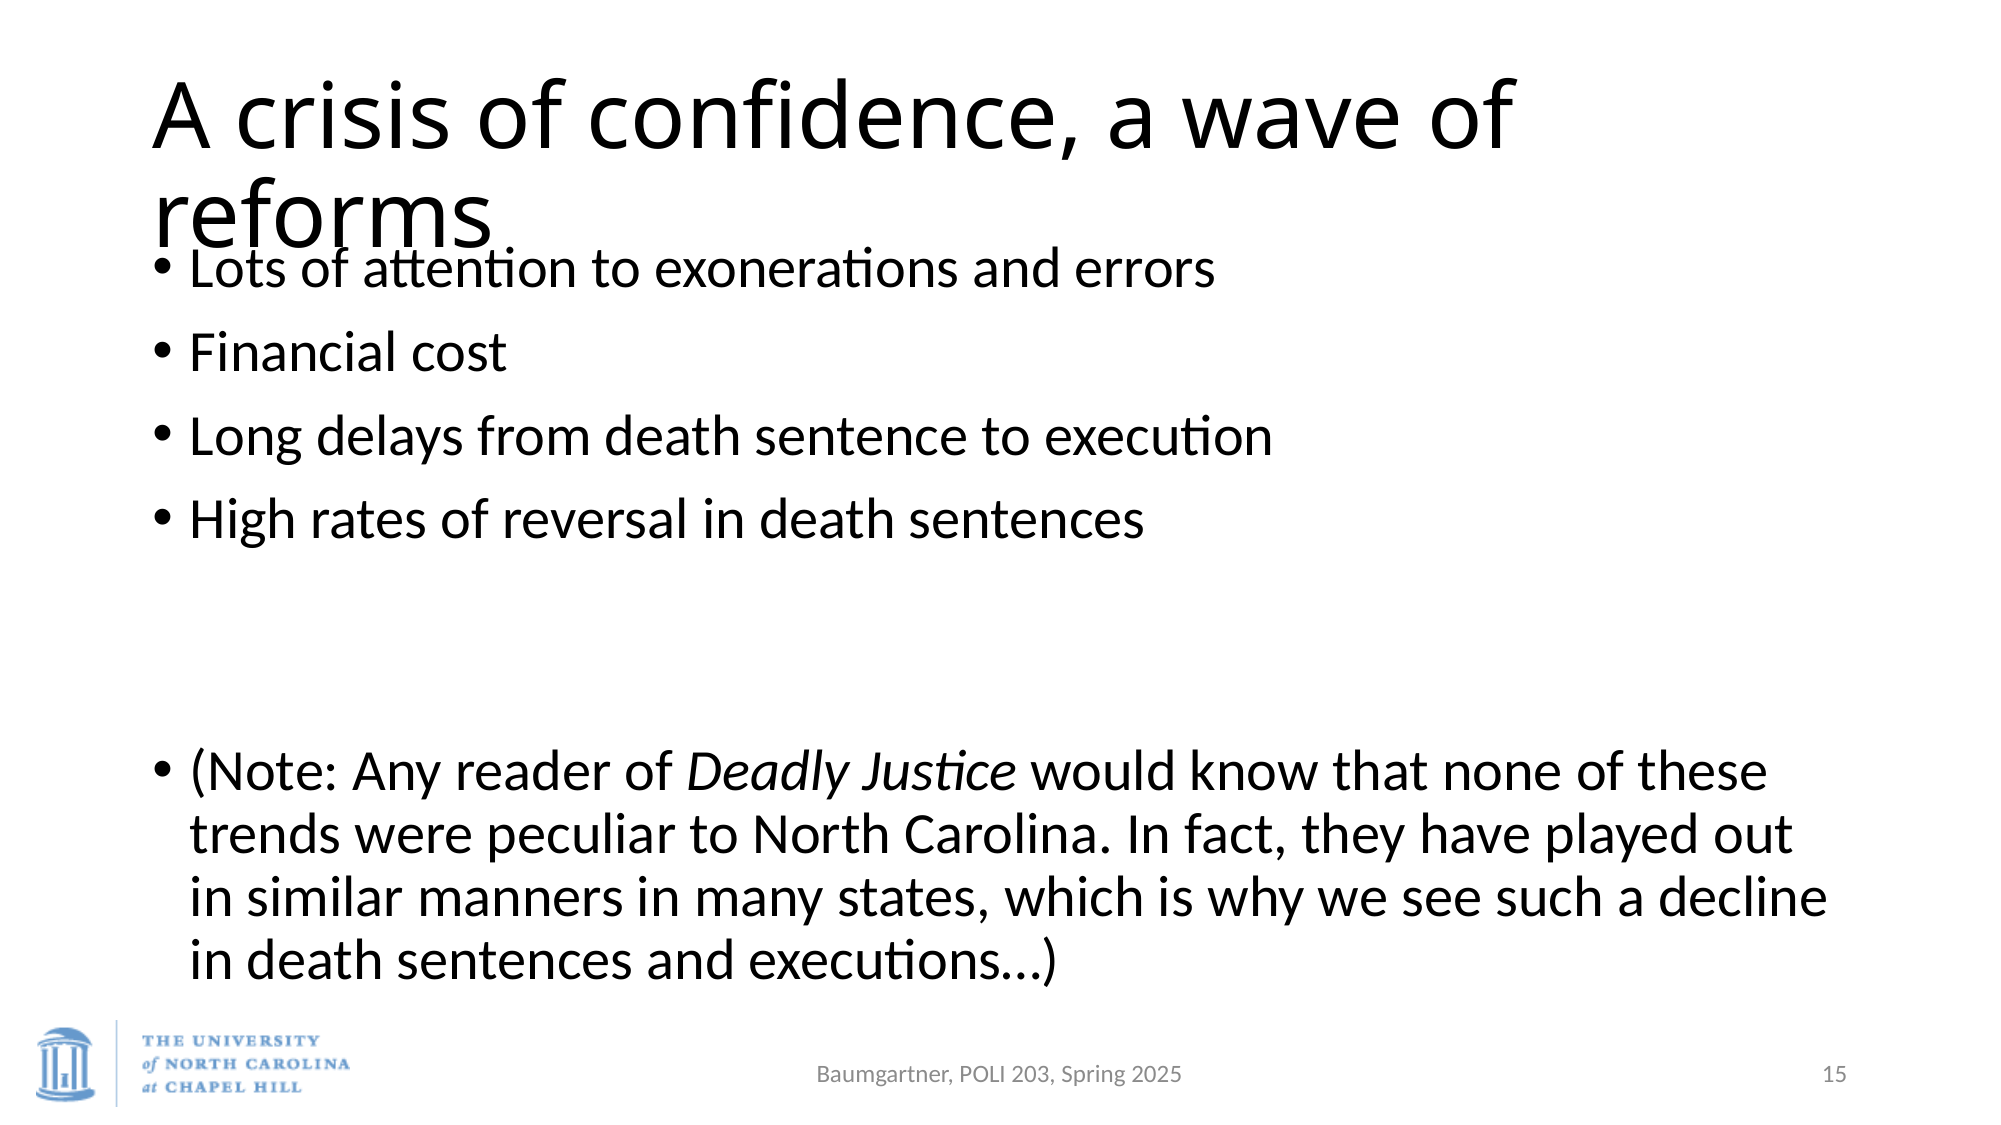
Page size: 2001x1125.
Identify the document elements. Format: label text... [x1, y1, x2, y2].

picture [36, 1020, 350, 1107]
slide_number 15 [1412, 1042, 1863, 1103]
footer Baumgartner, POLI 203, Spring 2025 [662, 1042, 1338, 1103]
list Lots of attention to exonerations and errors Financial cost Long delays from death sentence to execution High rates of reversal in death sentences (Note: Any reader of Deadly Justice would know that none of these trends were peculiar to North Carolina. In fact, they have played out in similar manners in many states, which is why we see such a decline in death sentences and executions…) [137, 229, 1863, 1014]
title A crisis of confidence, a wave of reforms [137, 59, 1863, 229]
